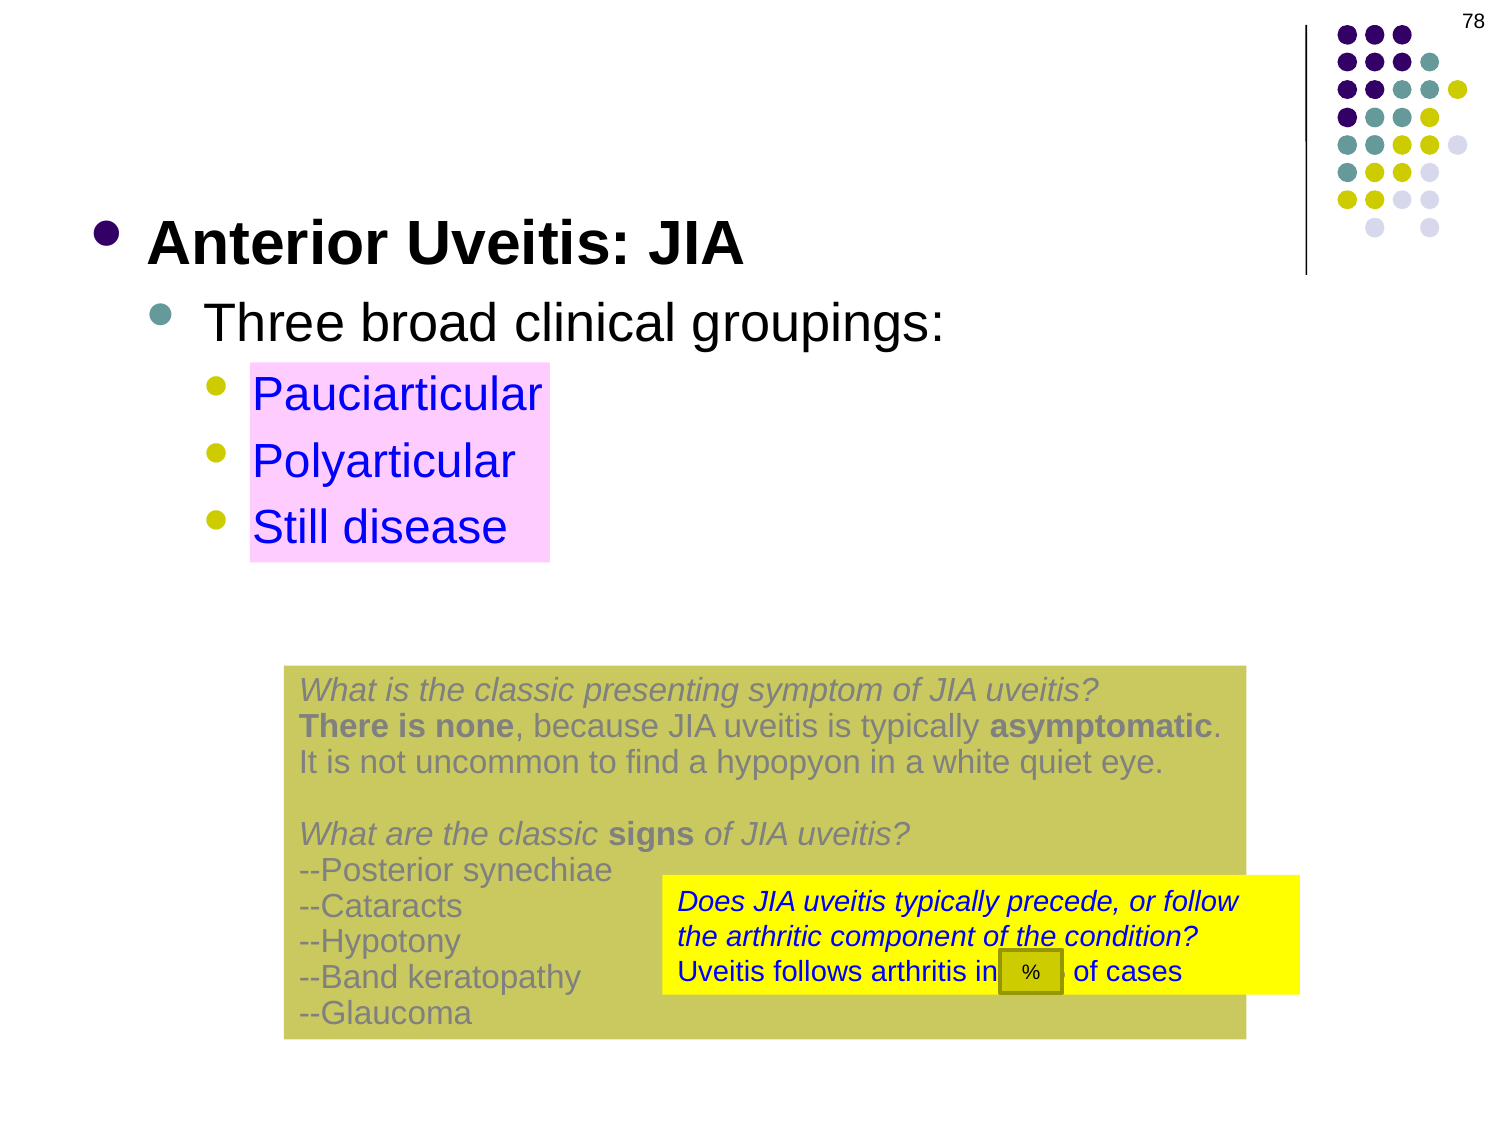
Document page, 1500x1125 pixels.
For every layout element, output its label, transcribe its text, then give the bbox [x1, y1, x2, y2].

slide_number 78 [1149, 0, 1500, 75]
list Anterior Uveitis: JIA Three broad clinical groupings: Pauciarticular Polyarticular Still disease [75, 194, 1425, 675]
text_box Does JIA uveitis typically precede, or follow the arthritic component of the condition? Uveitis follows arthritis in 90% of cases [662, 874, 1300, 995]
text_box % [998, 948, 1064, 995]
text_box What is the classic presenting symptom of JIA uveitis? There is none, because JIA uveitis is typically asymptomatic. It is not uncommon to find a hypopyon in a white quiet eye. What are the classic signs of JIA uveitis? --Posterior synechiae --Cataracts --Hypotony --Band keratopathy --Glaucoma [283, 665, 1247, 1040]
